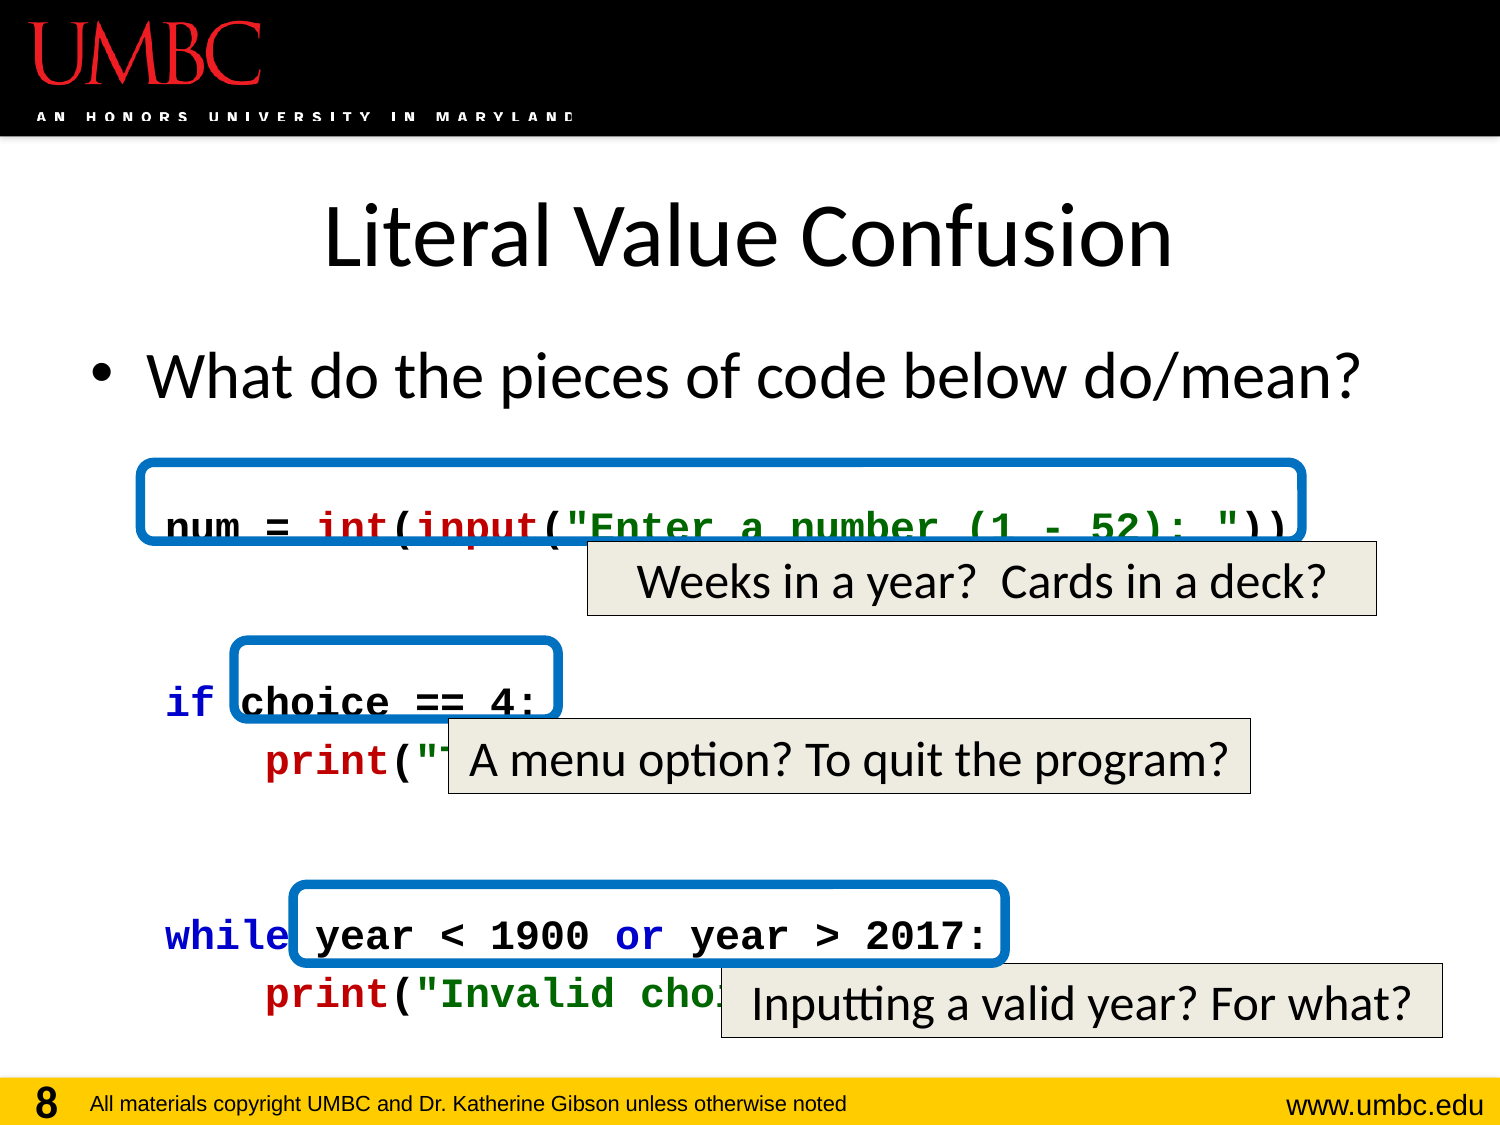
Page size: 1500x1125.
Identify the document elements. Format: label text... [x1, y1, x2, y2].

text_box [290, 882, 1008, 966]
list What do the pieces of code below do/mean? num = int(input("Enter a number (1 - 52): ")) if choice == 4: print("Thanks for playing!") while year < 1900 or year > 2017: print("Invalid choice") [75, 324, 1425, 1066]
text_box A menu option? To quit the program? [448, 718, 1251, 794]
text_box Inputting a valid year? For what? [721, 963, 1443, 1038]
text_box [138, 460, 1305, 544]
slide_number 8 [0, 1065, 94, 1125]
title Literal Value Confusion [75, 136, 1425, 324]
text_box [231, 638, 561, 722]
text_box Weeks in a year? Cards in a deck? [587, 541, 1377, 616]
